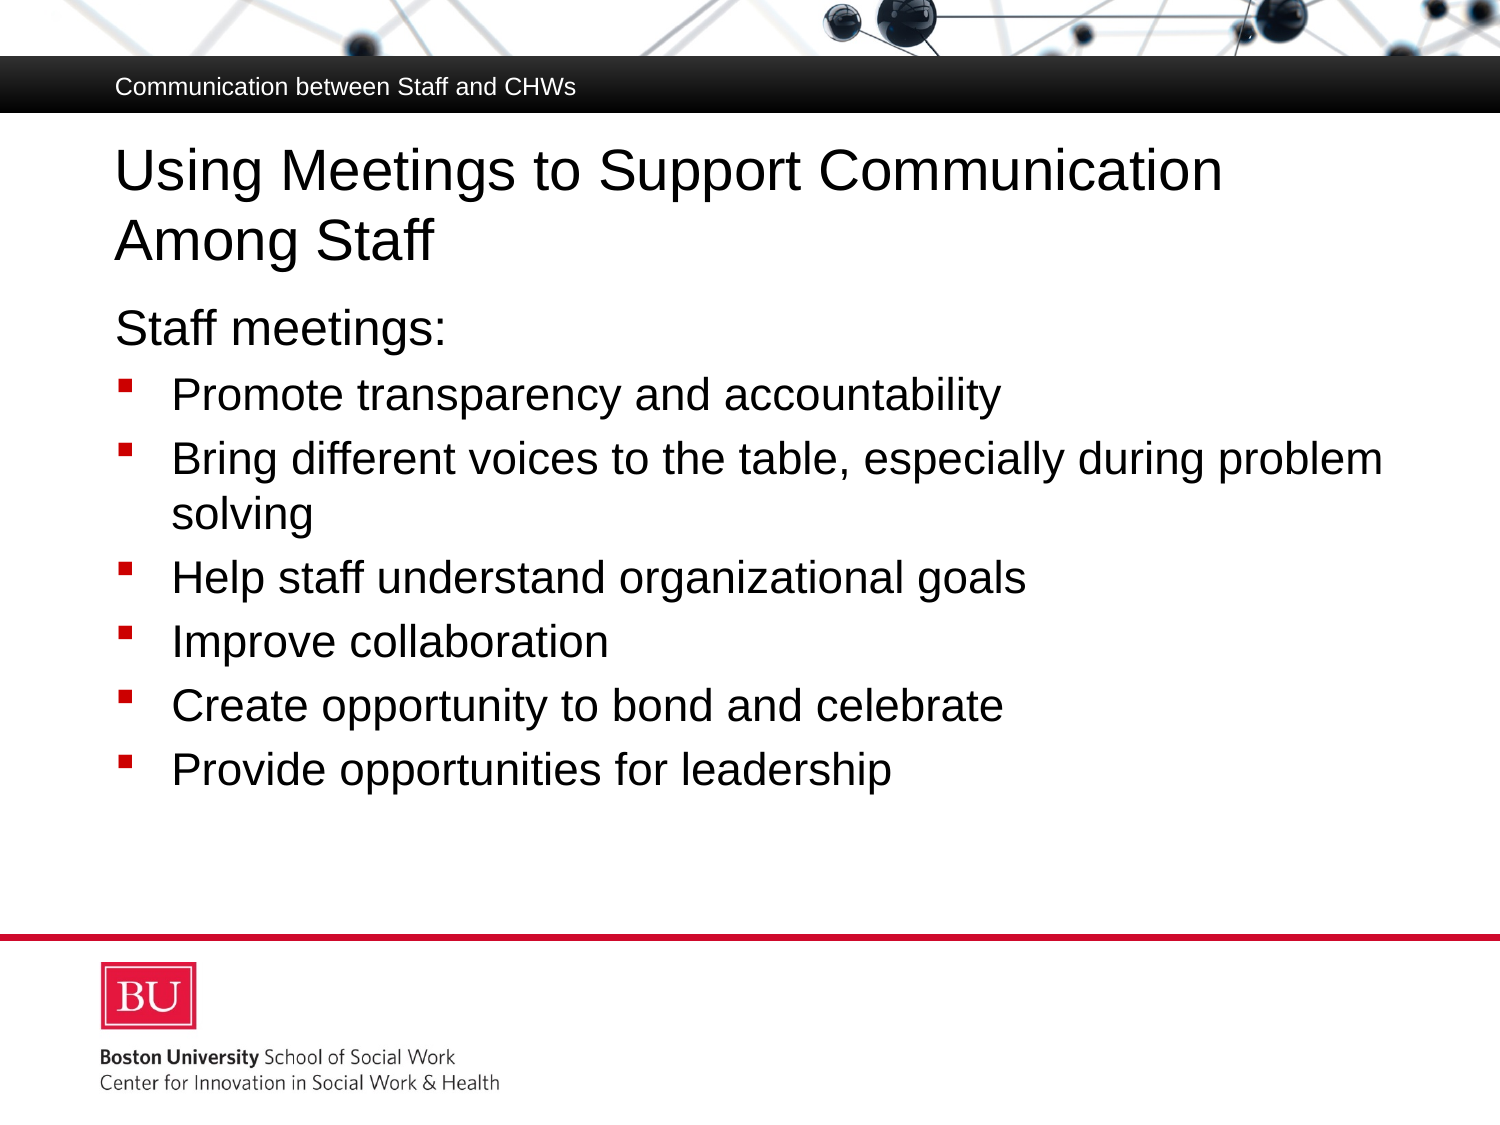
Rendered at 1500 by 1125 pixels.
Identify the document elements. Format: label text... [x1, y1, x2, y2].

footer Communication between Staff and CHWs [99, 62, 938, 113]
picture [99, 962, 500, 1095]
title Using Meetings to Support Communication Among Staff [99, 125, 1400, 238]
list Staff meetings: Promote transparency and accountability Bring different voices to the table, especially during problem solving Help staff understand organizational goals Improve collaboration Create opportunity to bond and celebrate Provide opportunities for leadership [99, 287, 1400, 925]
picture [0, 0, 1500, 56]
